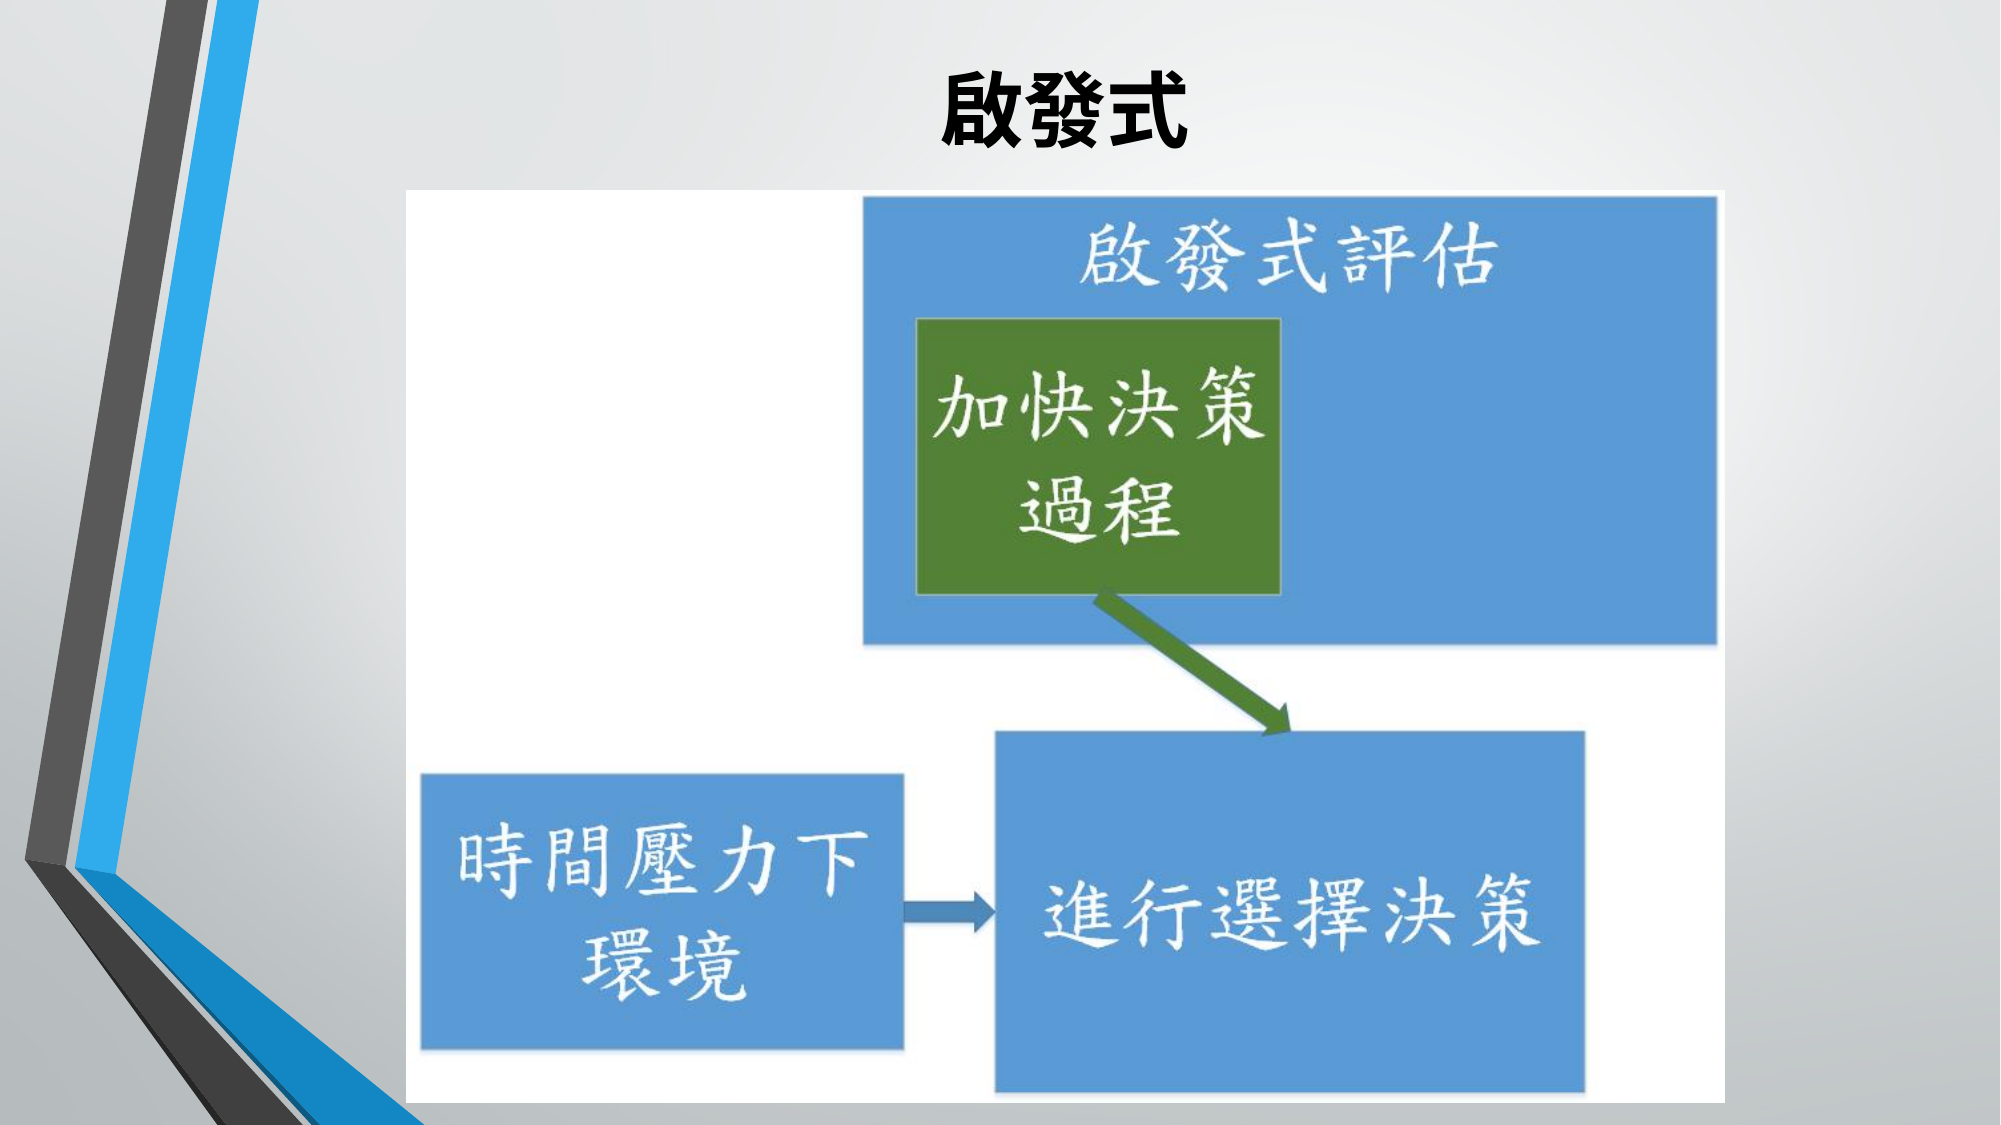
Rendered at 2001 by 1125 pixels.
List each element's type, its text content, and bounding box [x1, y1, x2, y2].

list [405, 189, 1725, 1103]
title 啟發式 [243, 25, 1887, 191]
